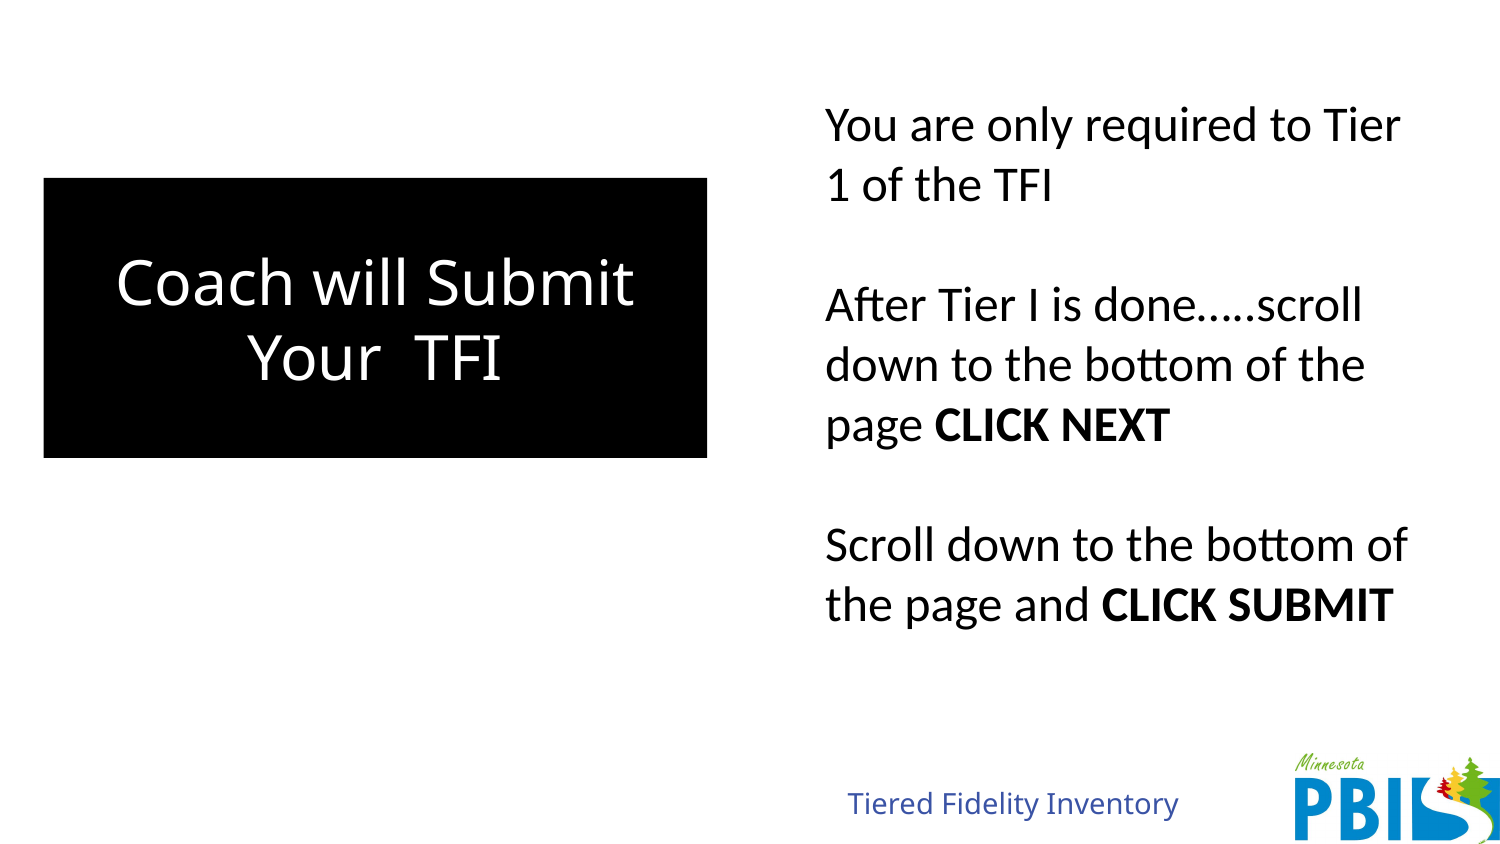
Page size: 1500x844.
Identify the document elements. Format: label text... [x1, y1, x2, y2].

list You are only required to Tier 1 of the TFI After Tier I is done…..scroll down to the bottom of the page CLICK NEXT Scroll down to the bottom of the page and CLICK SUBMIT [810, 118, 1440, 725]
title Coach will Submit Your TFI [43, 177, 708, 458]
picture [1295, 753, 1500, 844]
picture [1308, 789, 1318, 805]
